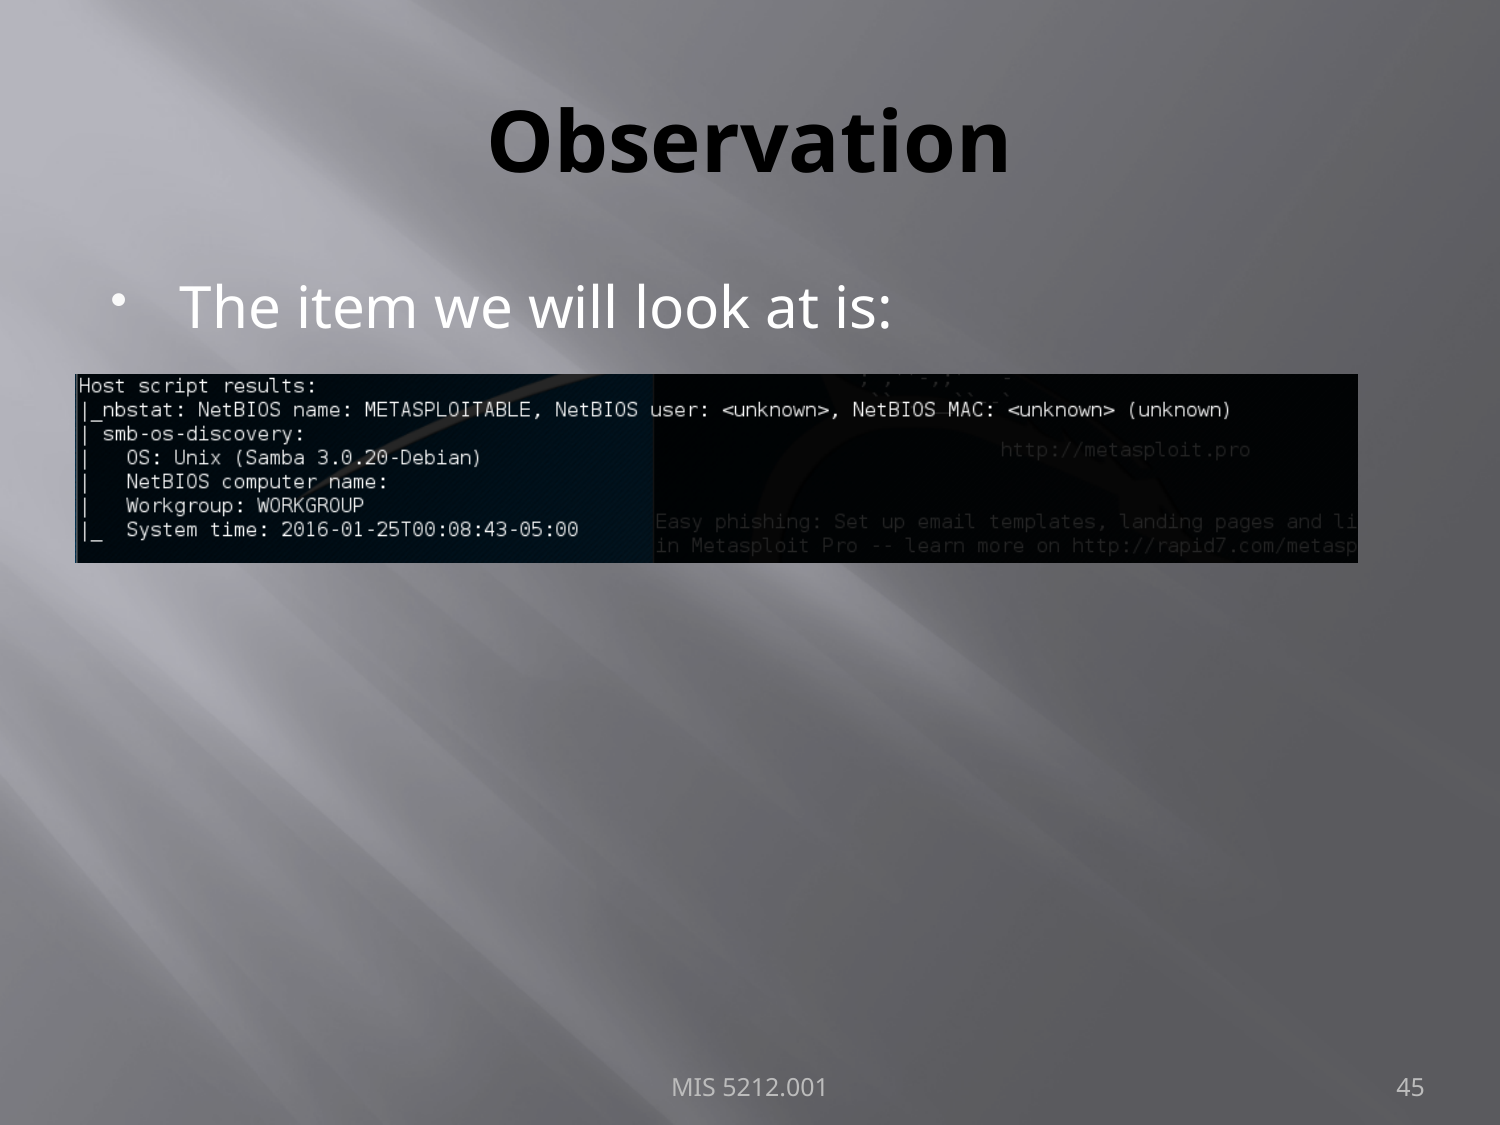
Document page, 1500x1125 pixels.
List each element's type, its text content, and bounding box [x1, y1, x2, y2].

slide_number 45 [1299, 1052, 1425, 1113]
list The item we will look at is: [75, 262, 1425, 1035]
picture [74, 374, 1358, 563]
footer MIS 5212.001 [512, 1052, 988, 1113]
title Observation [75, 45, 1425, 233]
